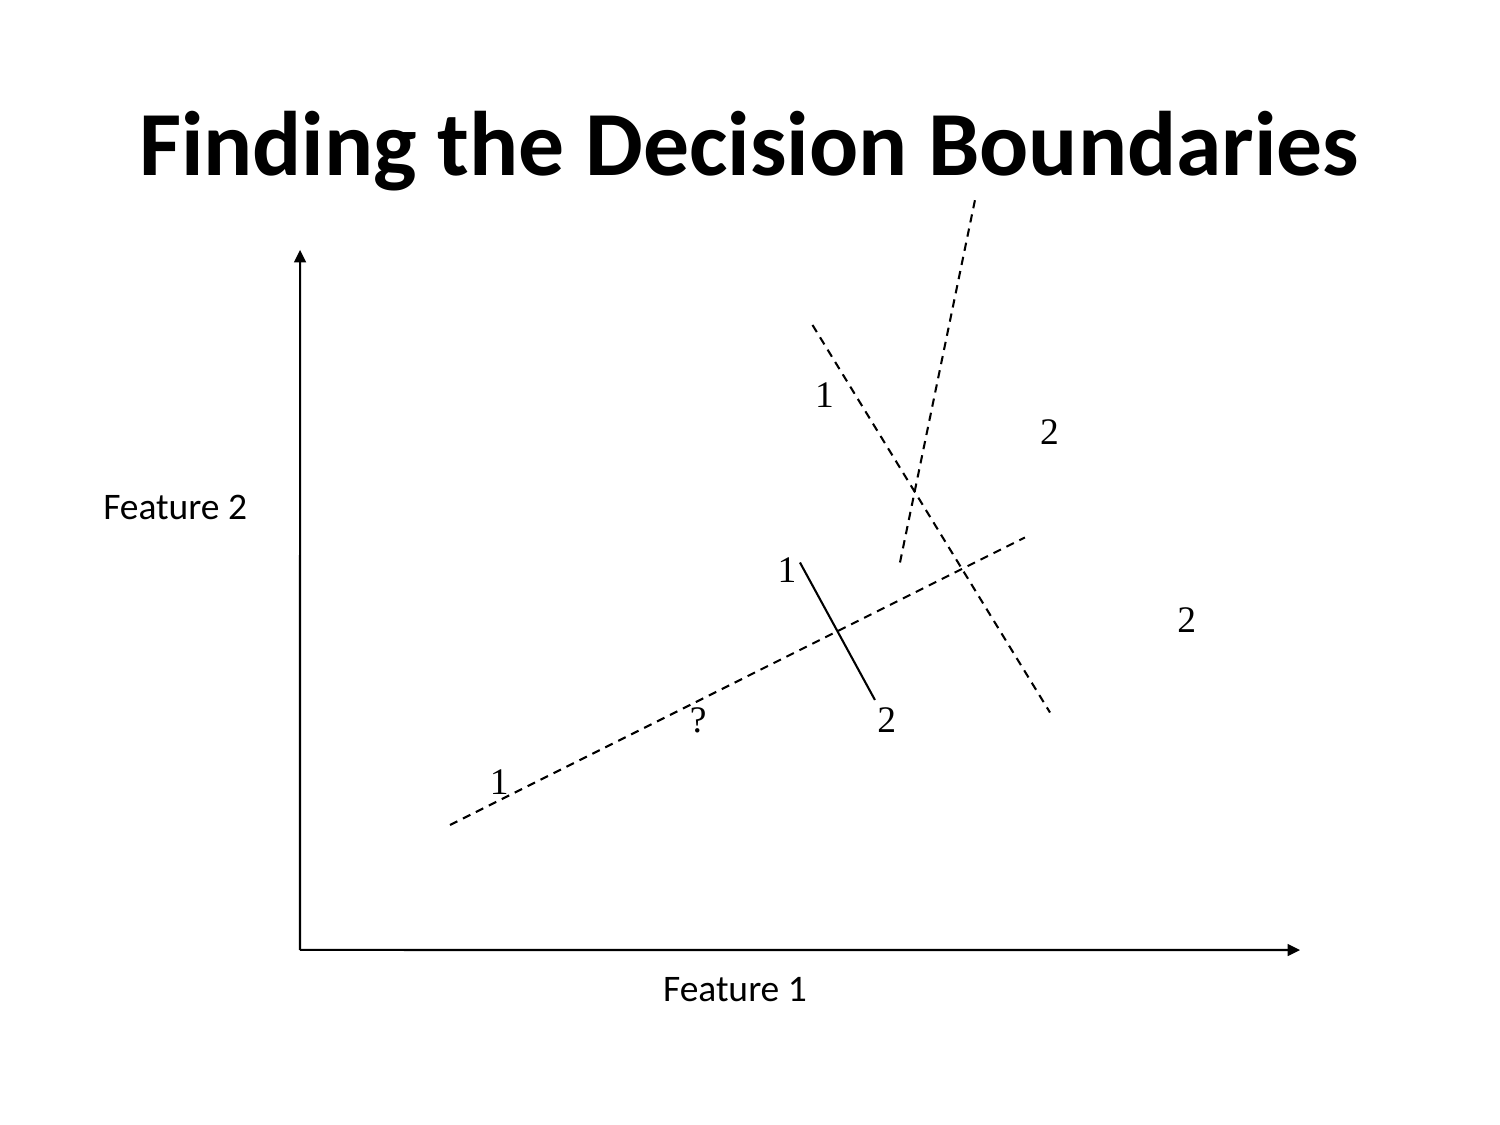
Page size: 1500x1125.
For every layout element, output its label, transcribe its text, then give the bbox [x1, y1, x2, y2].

text_box 1 [762, 537, 812, 598]
text_box ? [675, 687, 722, 748]
text_box 2 [862, 687, 912, 748]
text_box 1 [474, 749, 524, 810]
text_box Feature 1 [648, 956, 823, 1016]
text_box [293, 249, 307, 949]
text_box 2 [1025, 399, 1074, 460]
text_box [299, 943, 1300, 957]
text_box 2 [1162, 587, 1212, 648]
text_box 1 [800, 362, 849, 423]
title Finding the Decision Boundaries [75, 45, 1425, 233]
text_box Feature 2 [88, 474, 263, 535]
